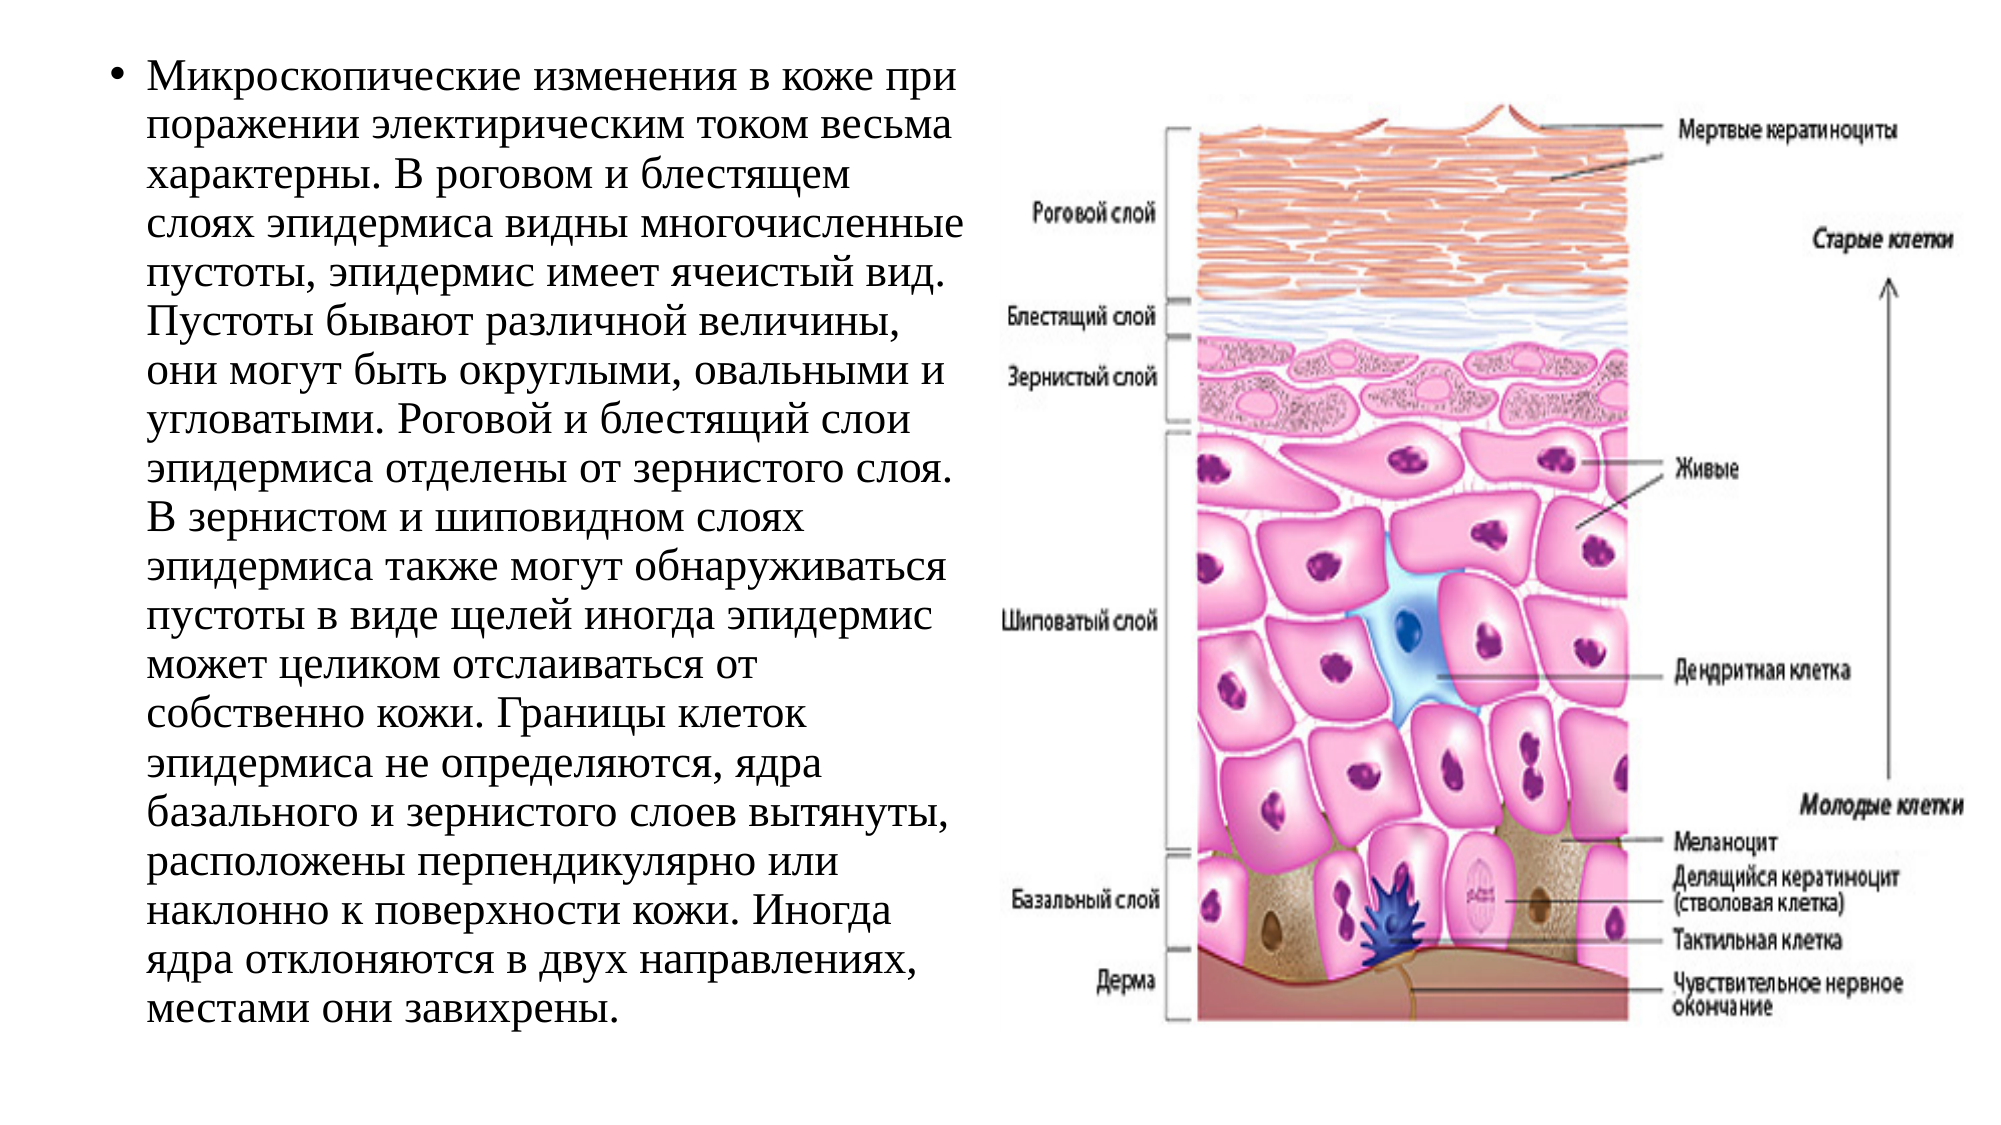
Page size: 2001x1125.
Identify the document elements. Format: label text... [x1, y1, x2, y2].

picture [999, 94, 1983, 1031]
list Микроскопические изменения в коже при поражении электирическим током весьма характерны. В роговом и блестящем слоях эпидермиса видны многочисленные пустоты, эпидермис имеет ячеистый вид. Пустоты бывают различной величины, они могут быть округлыми, овальными и угловатыми. Роговой и блестящий слои эпидермиса отделены от зернистого слоя. В зернистом и шиповидном слоях эпидермиса также могут обнаруживаться пустоты в виде щелей иногда эпидермис может целиком отслаиваться от собственно кожи. Границы клеток эпидермиса не определяются, ядра базального и зернистого слоев вытянуты, расположены перпендикулярно или наклонно к поверхности кожи. Иногда ядра отклоняются в двух направлениях, местами они завихрены. [94, 43, 984, 1082]
